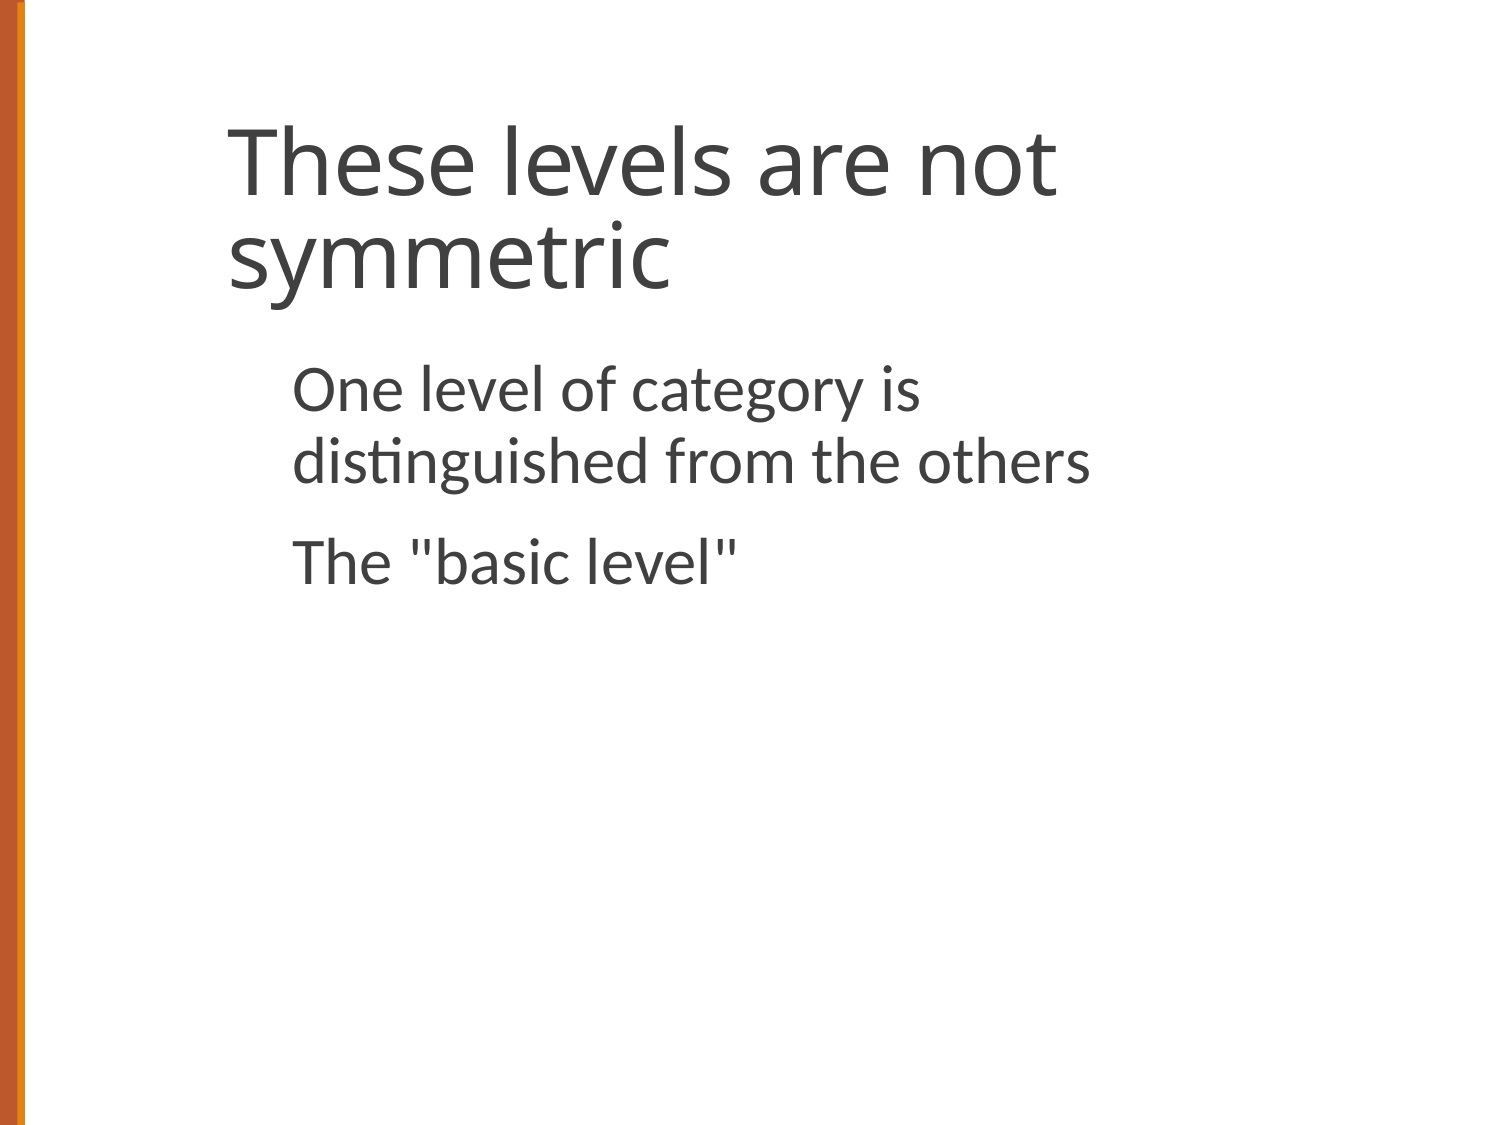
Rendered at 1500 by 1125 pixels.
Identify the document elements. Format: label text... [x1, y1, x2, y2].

title These levels are not symmetric [212, 174, 1463, 315]
list One level of category is distinguished from the others The "basic level" [277, 345, 1234, 909]
